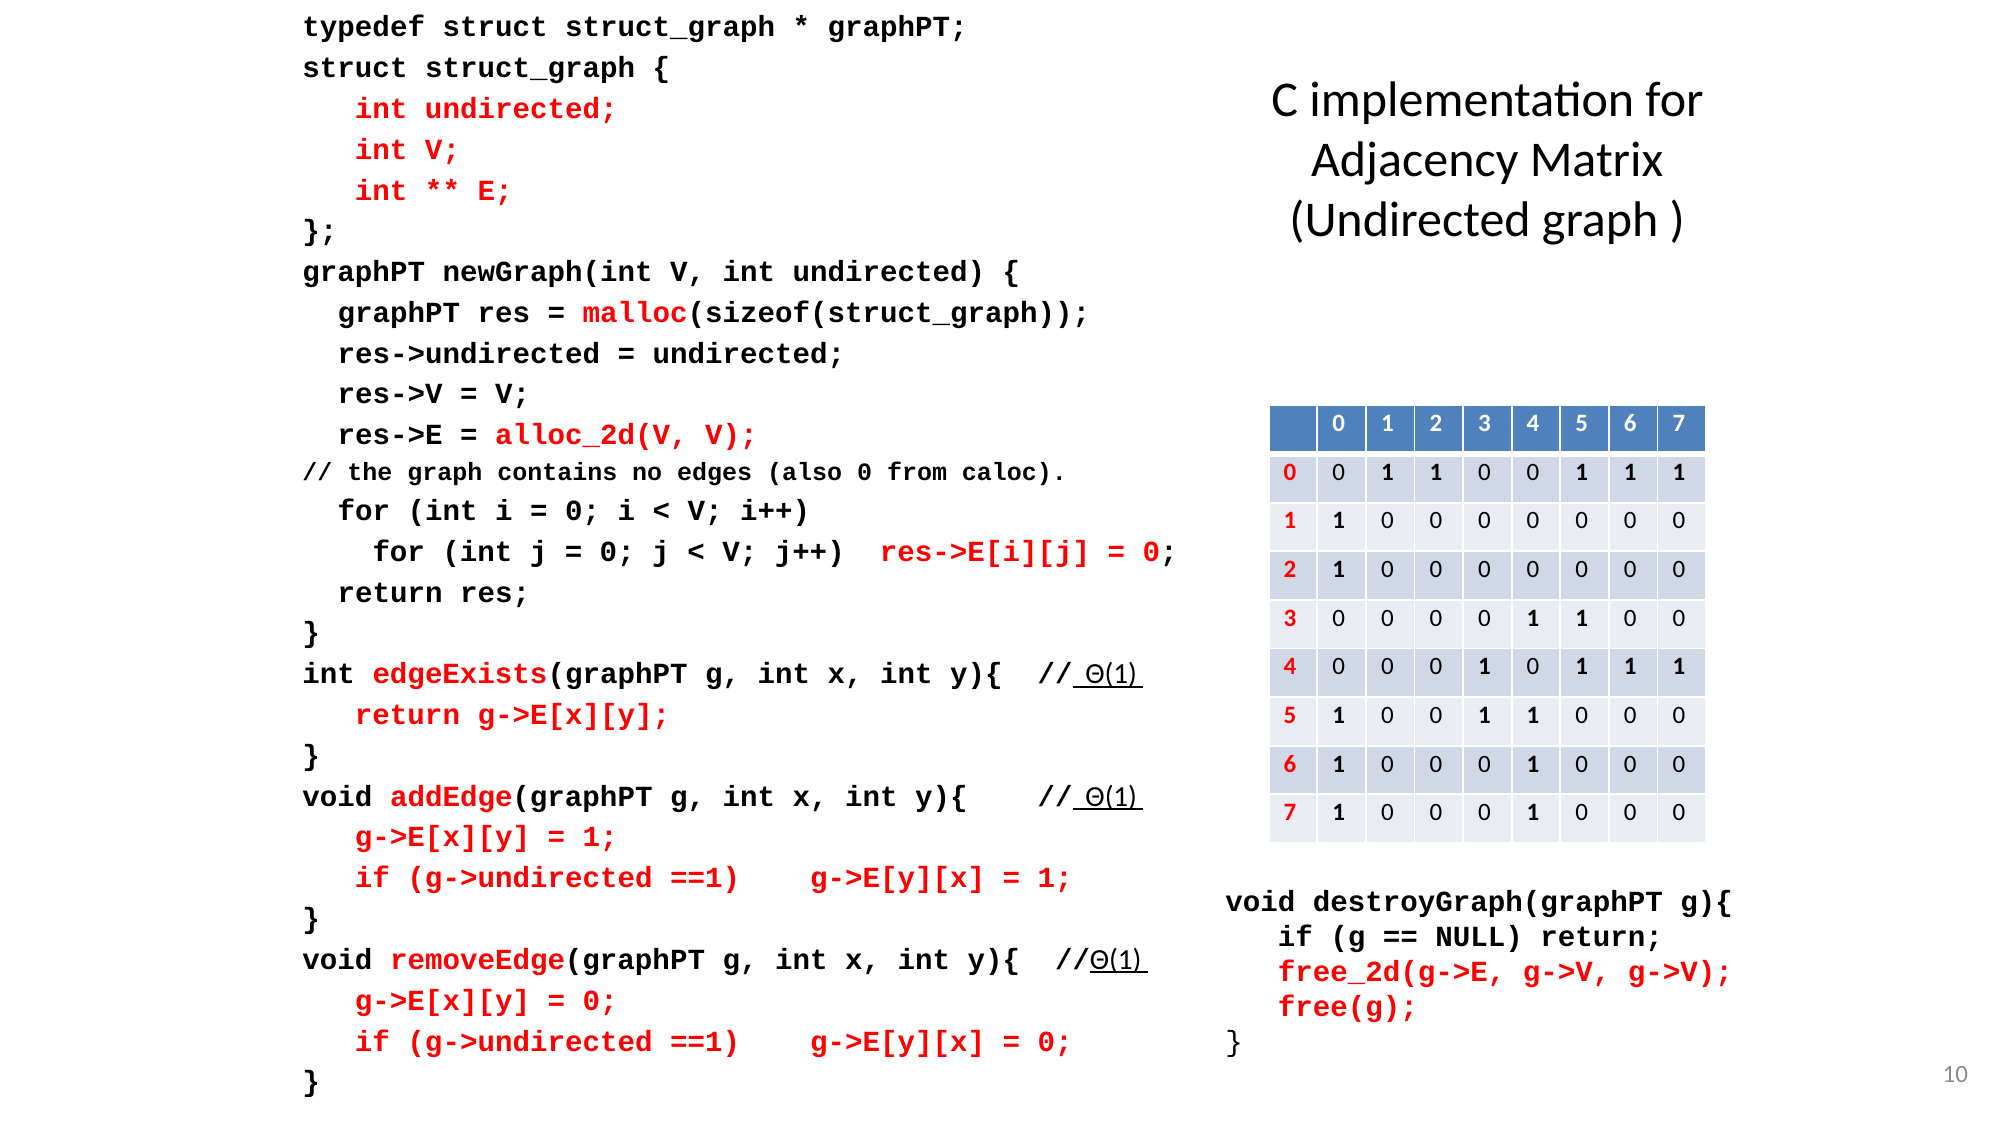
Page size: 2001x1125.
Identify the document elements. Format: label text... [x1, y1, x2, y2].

table_cell 0 [1464, 747, 1511, 793]
table_cell 0 [1415, 698, 1462, 745]
table_header 4 [1513, 406, 1559, 451]
table_cell 1 [1318, 795, 1365, 842]
table_cell 1 [1561, 457, 1608, 502]
text_box void destroyGraph(graphPT g){ if (g == NULL) return; free_2d(g->E, g->V, g->V); free(g); } [1210, 874, 1748, 1065]
table_header 3 [1464, 406, 1511, 451]
table_cell 0 [1658, 747, 1705, 793]
table_cell 1 [1658, 649, 1705, 696]
table_header 0 [1318, 406, 1365, 451]
table_cell 0 [1658, 698, 1705, 745]
table_cell 0 [1415, 795, 1462, 842]
table_cell 0 [1318, 601, 1365, 648]
table_cell 0 [1464, 601, 1511, 648]
table_cell 0 [1270, 457, 1316, 502]
table_cell 1 [1658, 457, 1705, 502]
table_header [1270, 406, 1316, 451]
table_header 2 [1415, 406, 1462, 451]
table_cell 0 [1561, 795, 1608, 842]
table_cell 1 [1367, 457, 1414, 502]
table_cell 0 [1561, 504, 1608, 550]
table_cell 0 [1610, 601, 1657, 648]
table_cell 5 [1270, 698, 1316, 745]
table_cell 0 [1513, 552, 1559, 599]
table_cell 0 [1658, 552, 1705, 599]
table_cell 3 [1270, 601, 1316, 648]
table_header 1 [1367, 406, 1414, 451]
table_cell 0 [1658, 795, 1705, 842]
slide_number 10 [1516, 1042, 1984, 1103]
table_cell 0 [1513, 457, 1559, 502]
table_cell 0 [1318, 649, 1365, 696]
list typedef struct struct_graph * graphPT; struct struct_graph { int undirected; int V; int ** E; }; graphPT newGraph(int V, int undirected) { graphPT res = malloc(sizeof(struct_graph)); res->undirected = undirected; res->V = V; res->E = alloc_2d(V, V); // the graph contains no edges (also 0 from caloc). for (int i = 0; i < V; i++) for (int j = 0; j < V; j++) res->E[i][j] = 0; return res; } int edgeExists(graphPT g, int x, int y){ // Θ(1) return g->E[x][y]; } void addEdge(graphPT g, int x, int y){ // Θ(1) g->E[x][y] = 1; if (g->undirected ==1) g->E[y][x] = 1; } void removeEdge(graphPT g, int x, int y){ //Θ(1) g->E[x][y] = 0; if (g->undirected ==1) g->E[y][x] = 0; } [287, 0, 1238, 1125]
table_cell 0 [1415, 504, 1462, 550]
table_cell 0 [1415, 601, 1462, 648]
table_cell 0 [1561, 747, 1608, 793]
table_cell 0 [1415, 649, 1462, 696]
table_cell 0 [1367, 795, 1414, 842]
table_cell 0 [1367, 601, 1414, 648]
table_cell 1 [1610, 457, 1657, 502]
table_cell 1 [1318, 747, 1365, 793]
table_cell 0 [1561, 698, 1608, 745]
table_cell 1 [1513, 747, 1559, 793]
table_cell 0 [1658, 504, 1705, 550]
table_cell 1 [1464, 698, 1511, 745]
table_cell 0 [1658, 601, 1705, 648]
table_cell 1 [1610, 649, 1657, 696]
table_cell 2 [1270, 552, 1316, 599]
table_header 6 [1610, 406, 1657, 451]
table_cell 1 [1561, 649, 1608, 696]
title C implementation for Adjacency Matrix (Undirected graph ) [1238, 50, 1738, 263]
table_cell 1 [1513, 601, 1559, 648]
table_cell 0 [1367, 552, 1414, 599]
table_cell 0 [1610, 747, 1657, 793]
table_cell 0 [1318, 457, 1365, 502]
table_cell 1 [1561, 601, 1608, 648]
table_cell 0 [1367, 649, 1414, 696]
table_cell 1 [1513, 795, 1559, 842]
table_cell 0 [1610, 698, 1657, 745]
table_cell 0 [1561, 552, 1608, 599]
table_cell 0 [1367, 504, 1414, 550]
table_cell 0 [1415, 747, 1462, 793]
table_cell 1 [1318, 698, 1365, 745]
table_cell 0 [1367, 698, 1414, 745]
table_header 5 [1561, 406, 1608, 451]
table_cell 0 [1513, 649, 1559, 696]
table_cell 4 [1270, 649, 1316, 696]
table_header 7 [1658, 406, 1705, 451]
table_cell 0 [1610, 795, 1657, 842]
table_cell 6 [1270, 747, 1316, 793]
table_cell 0 [1513, 504, 1559, 550]
table_cell 1 [1270, 504, 1316, 550]
table_cell 1 [1318, 552, 1365, 599]
table_cell 1 [1318, 504, 1365, 550]
table_cell 0 [1415, 552, 1462, 599]
table_cell 0 [1464, 552, 1511, 599]
table_cell 0 [1464, 504, 1511, 550]
table_cell 1 [1415, 457, 1462, 502]
table_cell 0 [1464, 457, 1511, 502]
table_cell 0 [1367, 747, 1414, 793]
table_cell 0 [1610, 504, 1657, 550]
table_cell 1 [1513, 698, 1559, 745]
table_cell 0 [1464, 795, 1511, 842]
table_cell 1 [1464, 649, 1511, 696]
table_cell 0 [1610, 552, 1657, 599]
table_cell 7 [1270, 795, 1316, 842]
